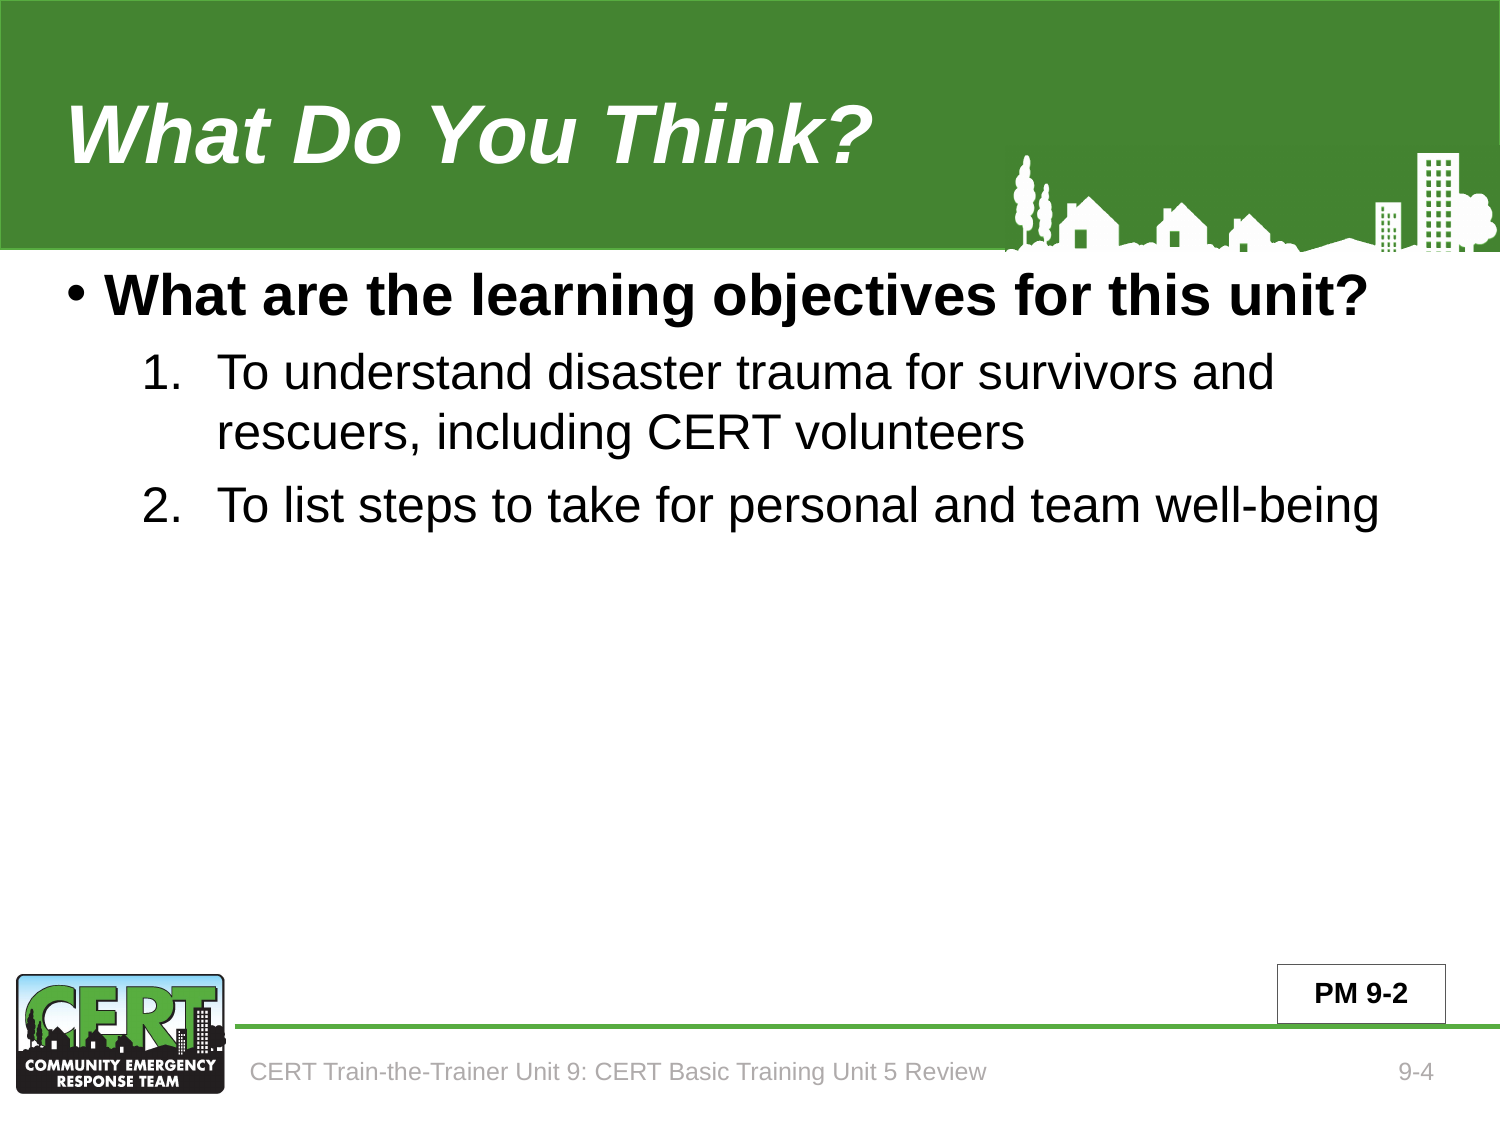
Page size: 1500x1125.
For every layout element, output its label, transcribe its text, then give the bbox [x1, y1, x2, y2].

list CERT Train-the-Trainer Unit 9: CERT Basic Training Unit 5 Review [234, 1047, 1062, 1098]
list What are the learning objectives for this unit? To understand disaster trauma for survivors and rescuers, including CERT volunteers To list steps to take for personal and team well-being [51, 249, 1449, 1034]
text_box What Do You Think? [50, 53, 1004, 221]
list PM 9-2 [1277, 964, 1446, 1024]
picture [15, 973, 226, 1094]
title Learning Objectives (Unit 5) [272, 122, 1226, 249]
picture [1226, 145, 1500, 252]
list 9-4 [1153, 1047, 1450, 1098]
